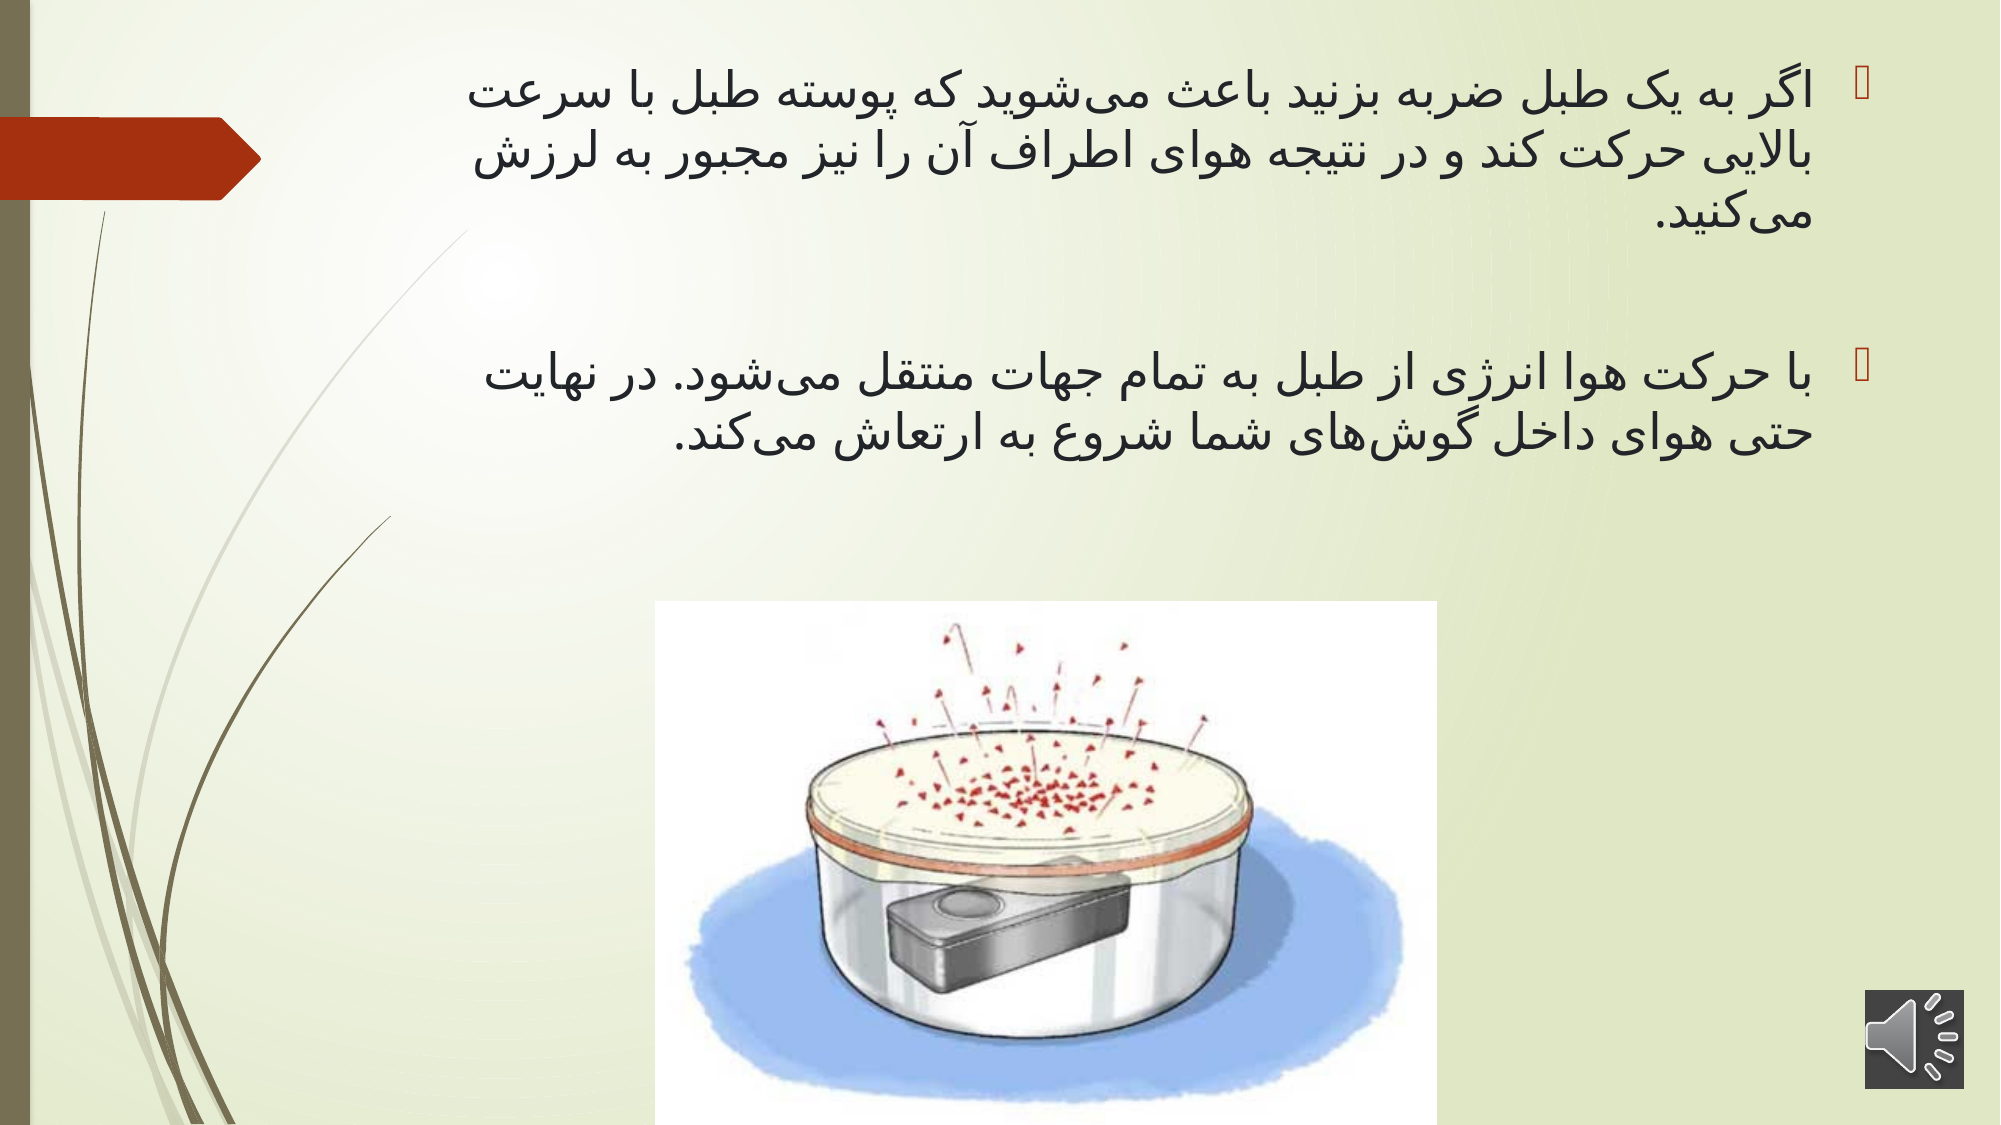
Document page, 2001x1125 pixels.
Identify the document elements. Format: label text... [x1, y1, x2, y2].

list اگر به یک طبل ضربه بزنید باعث می‌شوید که پوسته طبل با سرعت بالایی حرکت کند و در نتیجه هوای اطراف آن را نیز مجبور به لرزش می‌کنید. با حرکت هوا انرژی از طبل به تمام جهات منتقل می‌شود. در نهایت حتی هوای داخل گوش‌های شما شروع به ارتعاش می‌کند. [424, 50, 1888, 659]
picture [655, 601, 1438, 1125]
picture [1864, 989, 1965, 1090]
